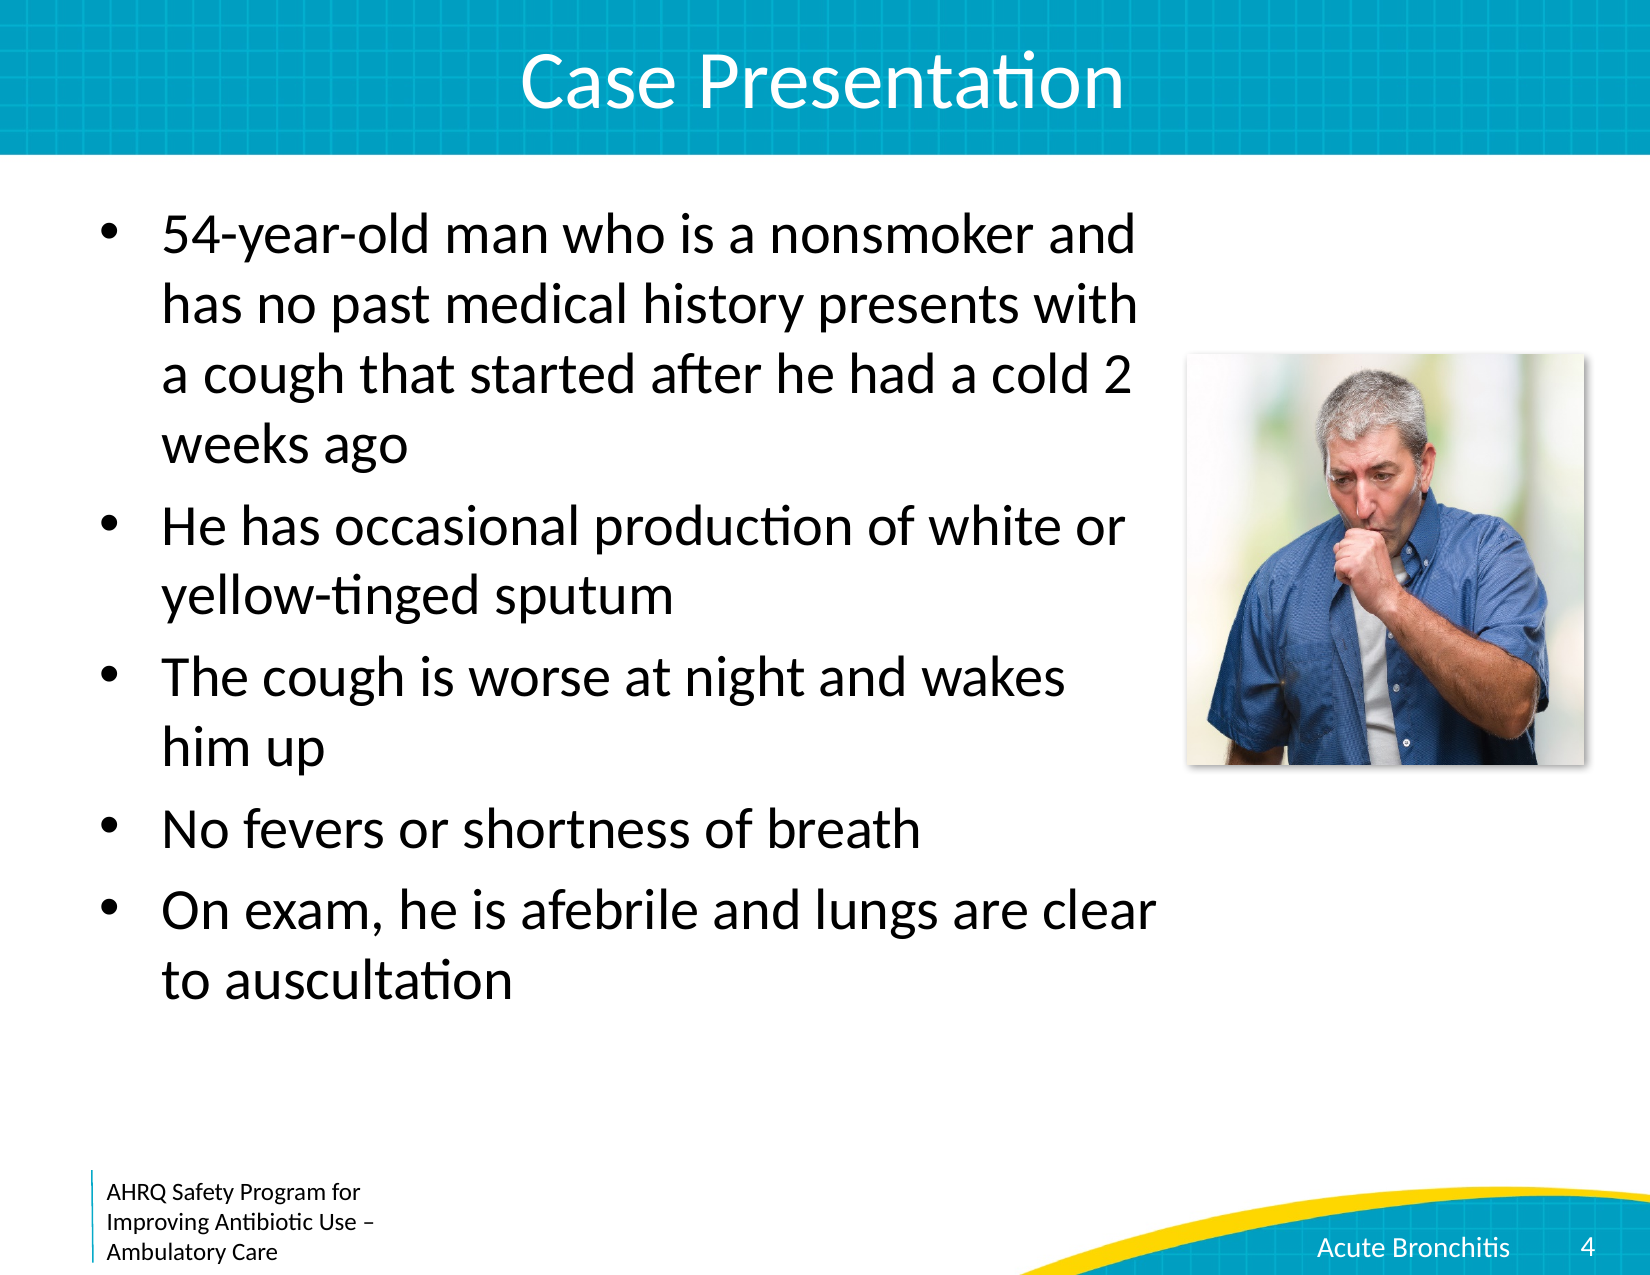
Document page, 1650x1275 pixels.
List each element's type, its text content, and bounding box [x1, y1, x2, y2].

list 54-year-old man who is a nonsmoker and has no past medical history presents with a cough that started after he had a cold 2 weeks ago He has occasional production of white or yellow-tinged sputum The cough is worse at night and wakes him up No fevers or shortness of breath On exam, he is afebrile and lungs are clear to auscultation [82, 187, 1187, 1139]
title Case Presentation [0, 0, 1650, 150]
slide_number 4 [1532, 1210, 1613, 1275]
picture [0, 150, 1650, 1275]
